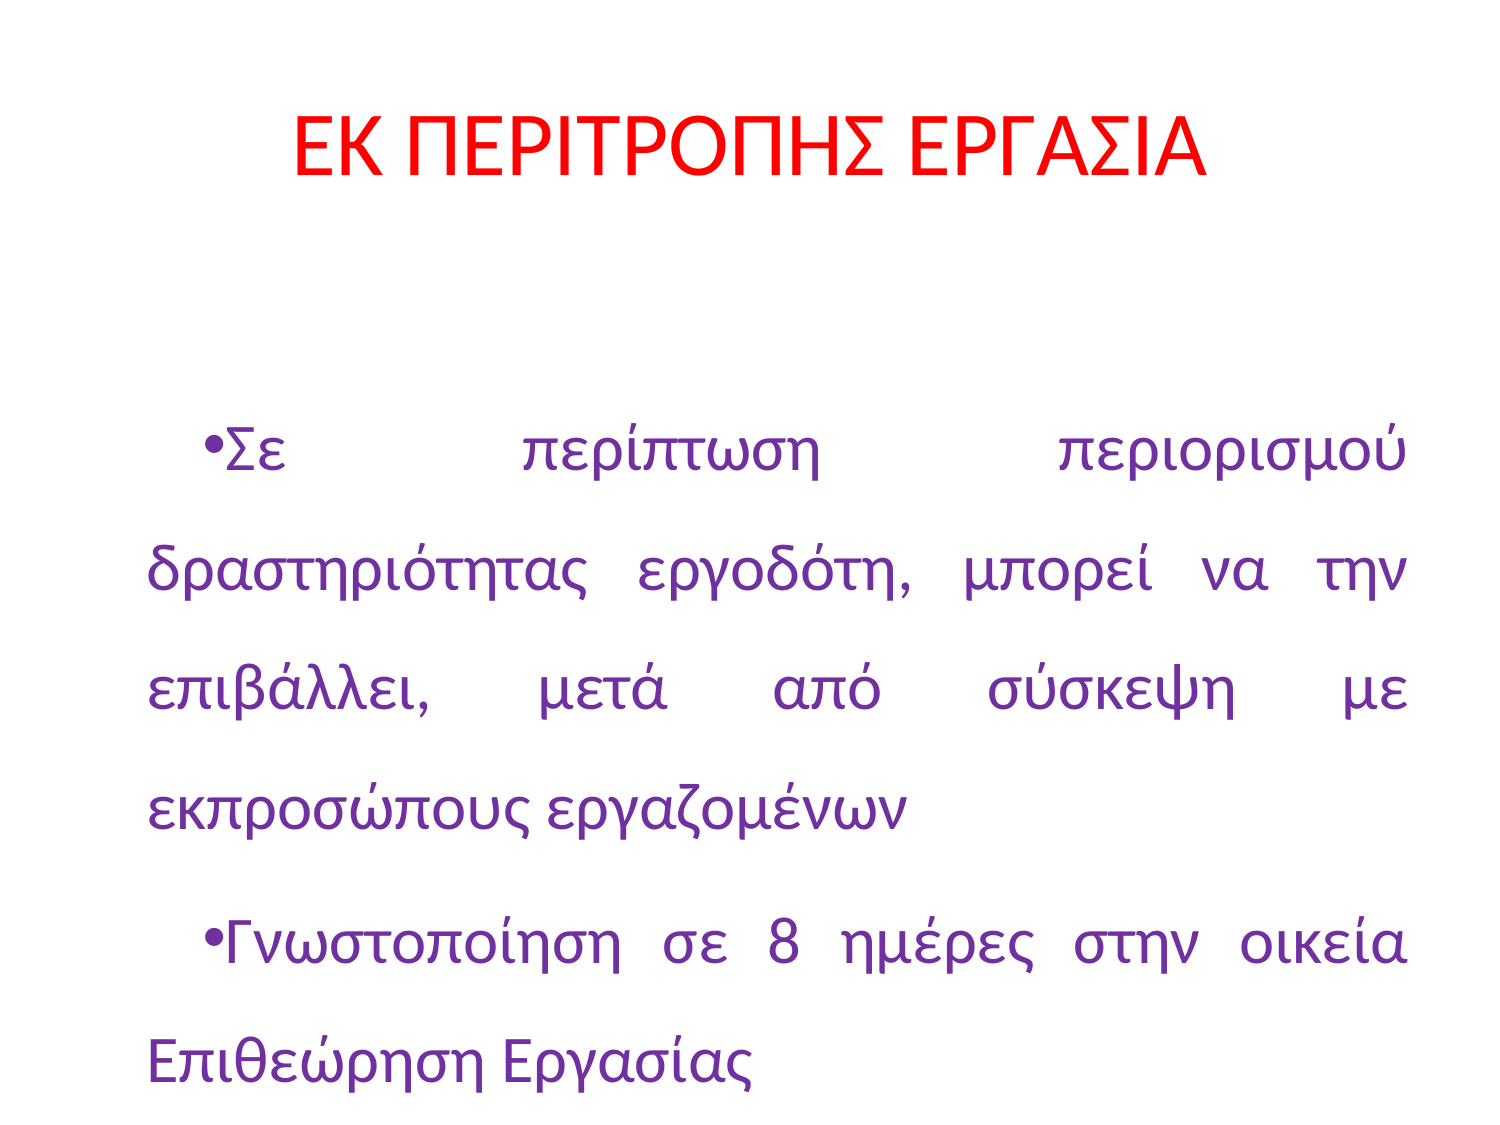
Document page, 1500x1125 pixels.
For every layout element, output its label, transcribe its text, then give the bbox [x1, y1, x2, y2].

list Σε περίπτωση περιορισμού δραστηριότητας εργοδότη, μπορεί να την επιβάλλει, μετά από σύσκεψη με εκπροσώπους εργαζομένων Γνωστοποίηση σε 8 ημέρες στην οικεία Επιθεώρηση Εργασίας [75, 262, 1425, 1005]
title ΕΚ ΠΕΡΙΤΡΟΠΗΣ ΕΡΓΑΣΙΑ [75, 45, 1425, 233]
